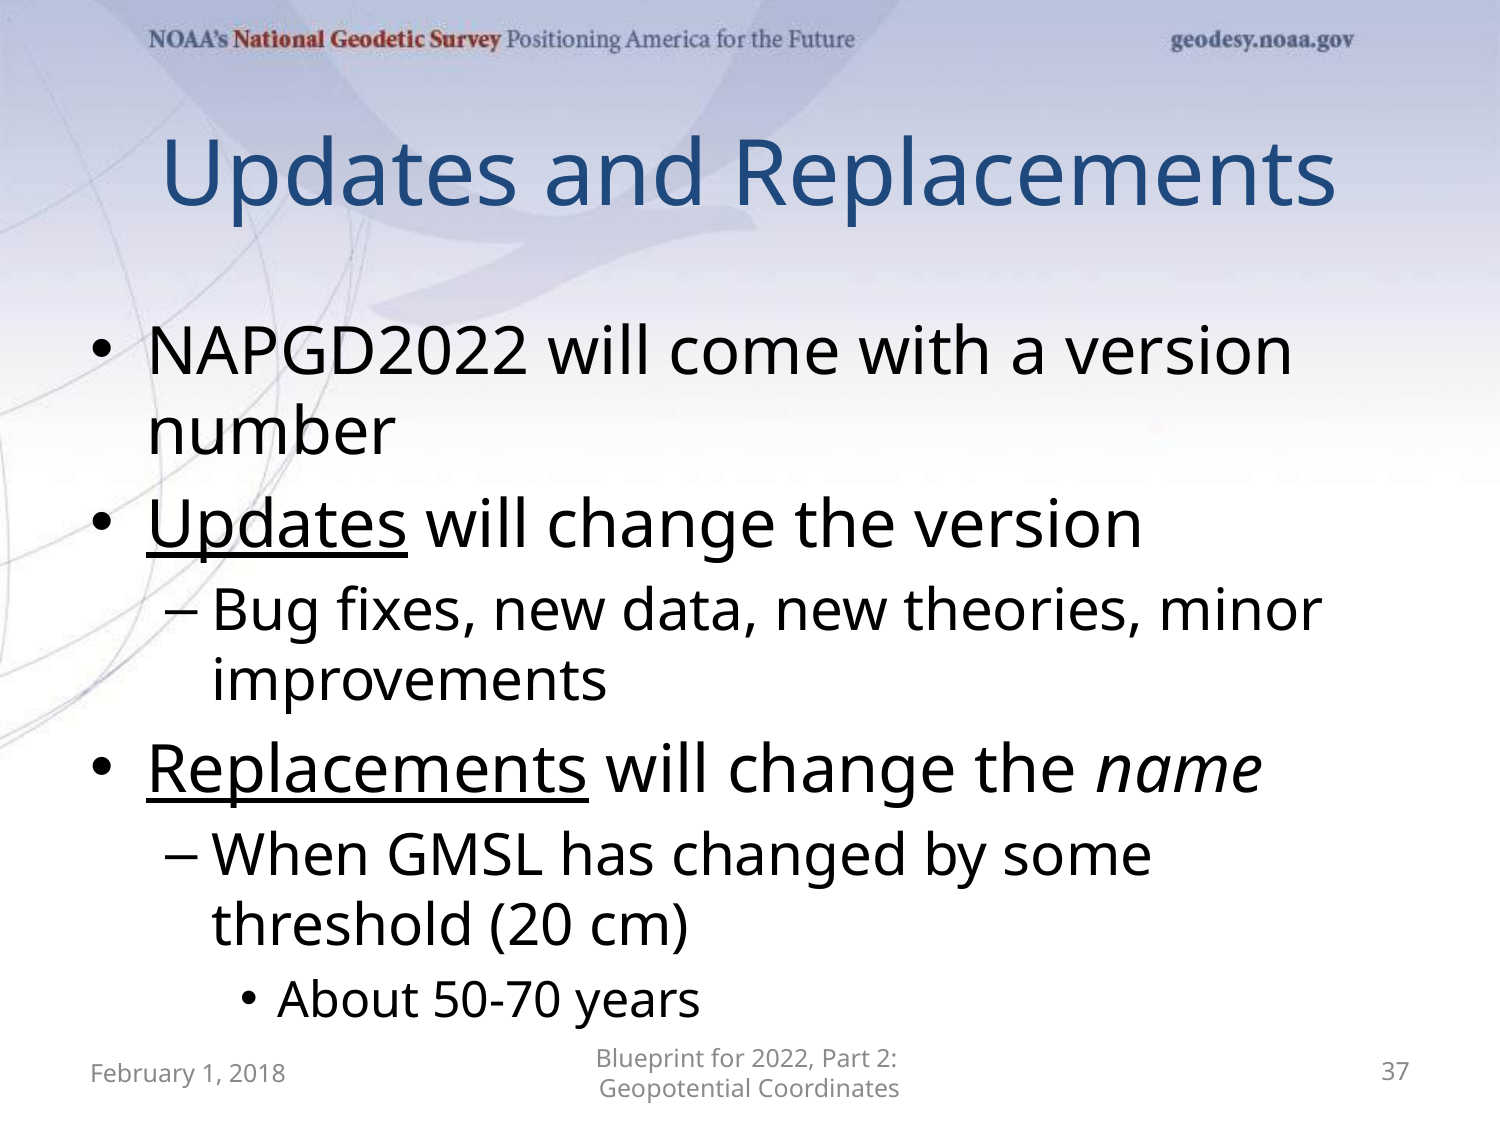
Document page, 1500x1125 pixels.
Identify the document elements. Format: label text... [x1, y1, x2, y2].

slide_number 37 [1074, 1042, 1425, 1103]
footer Blueprint for 2022, Part 2: Geopotential Coordinates [512, 1042, 988, 1103]
title Updates and Replacements [75, 75, 1425, 263]
picture [0, 0, 1500, 1122]
list NAPGD2022 will come with a version number Updates will change the version Bug fixes, new data, new theories, minor improvements Replacements will change the name When GMSL has changed by some threshold (20 cm) About 50-70 years [75, 299, 1425, 1005]
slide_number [75, 1042, 425, 1103]
